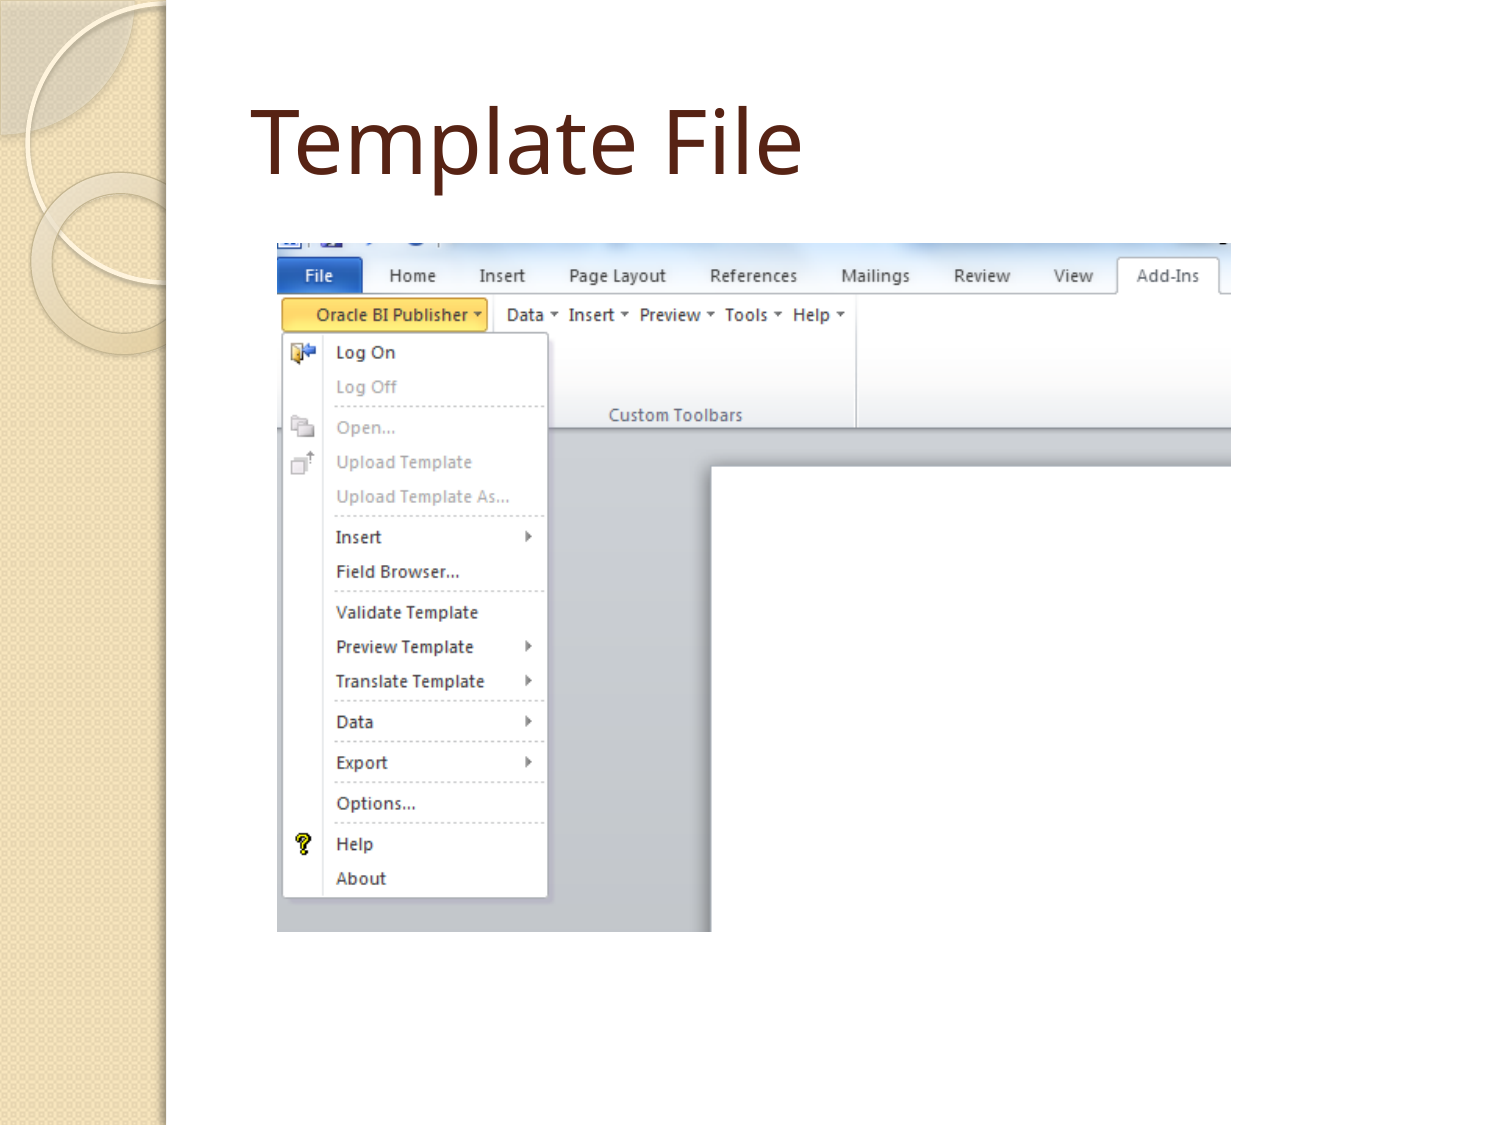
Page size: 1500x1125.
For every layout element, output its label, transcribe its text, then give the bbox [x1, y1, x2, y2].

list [277, 243, 1231, 932]
title Template File [235, 45, 1466, 233]
